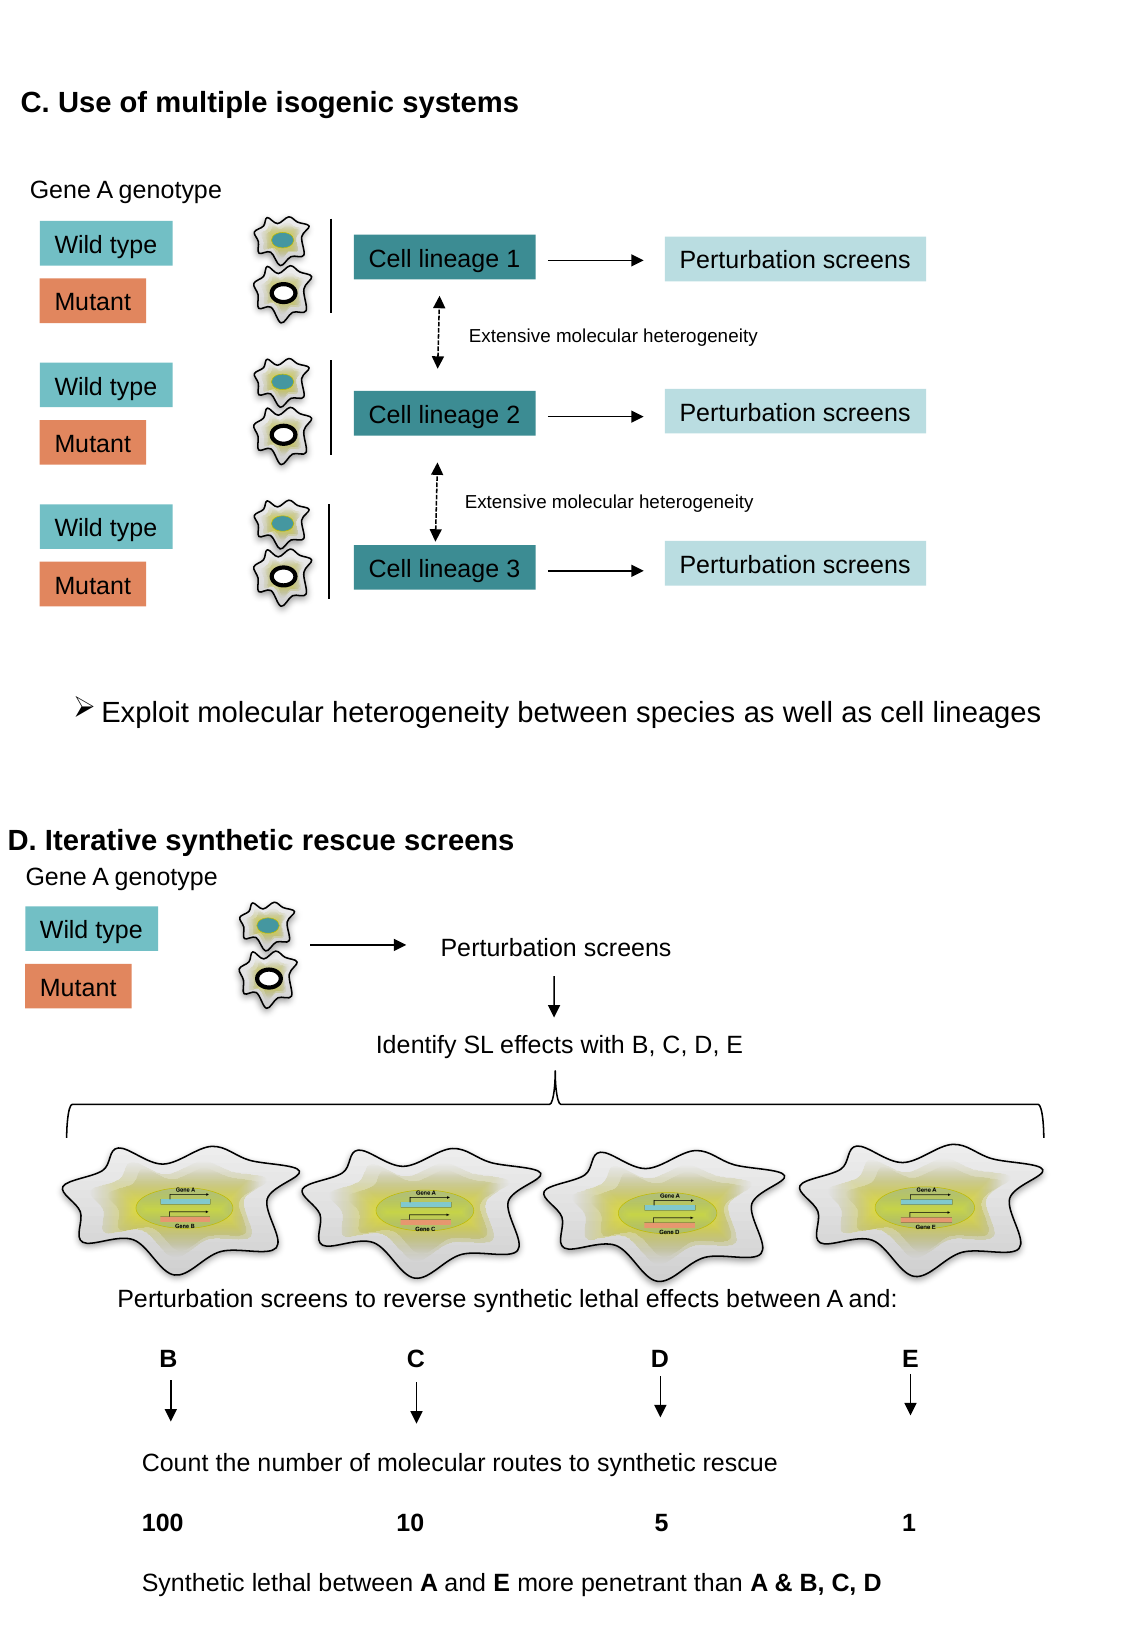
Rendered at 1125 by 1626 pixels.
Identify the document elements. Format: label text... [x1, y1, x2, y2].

text_box Cell lineage 3 [353, 545, 536, 590]
text_box Extensive molecular heterogeneity [450, 482, 769, 520]
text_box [39, 358, 313, 466]
text_box Count the number of molecular routes to synthetic rescue 100 10 5 1 Synthetic lethal between A and E more penetrant than A & B, C, D [127, 1439, 1055, 1604]
text_box Cell lineage 2 [353, 390, 536, 436]
text_box Extensive molecular heterogeneity [454, 315, 773, 354]
text_box Gene A genotype [10, 853, 234, 899]
text_box Identify SL effects with B, C, D, E [361, 1021, 760, 1066]
text_box Perturbation screens [664, 540, 927, 586]
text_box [39, 499, 313, 608]
text_box Perturbation screens to reverse synthetic lethal effects between A and: B C D E [102, 1274, 1125, 1380]
text_box D. Iterative synthetic rescue screens [0, 813, 531, 864]
text_box Cell lineage 1 [353, 234, 536, 280]
text_box Perturbation screens [425, 924, 688, 969]
text_box [66, 1070, 1044, 1138]
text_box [58, 1145, 303, 1278]
text_box Gene A genotype [15, 165, 238, 211]
text_box Perturbation screens [664, 236, 927, 282]
text_box Perturbation screens [664, 388, 927, 434]
text_box C. Use of multiple isogenic systems [5, 76, 535, 161]
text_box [795, 1143, 1047, 1279]
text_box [298, 1147, 544, 1281]
text_box Exploit molecular heterogeneity between species as well as cell lineages [58, 668, 1069, 736]
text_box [39, 216, 313, 324]
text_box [24, 901, 299, 1010]
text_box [540, 1149, 788, 1284]
